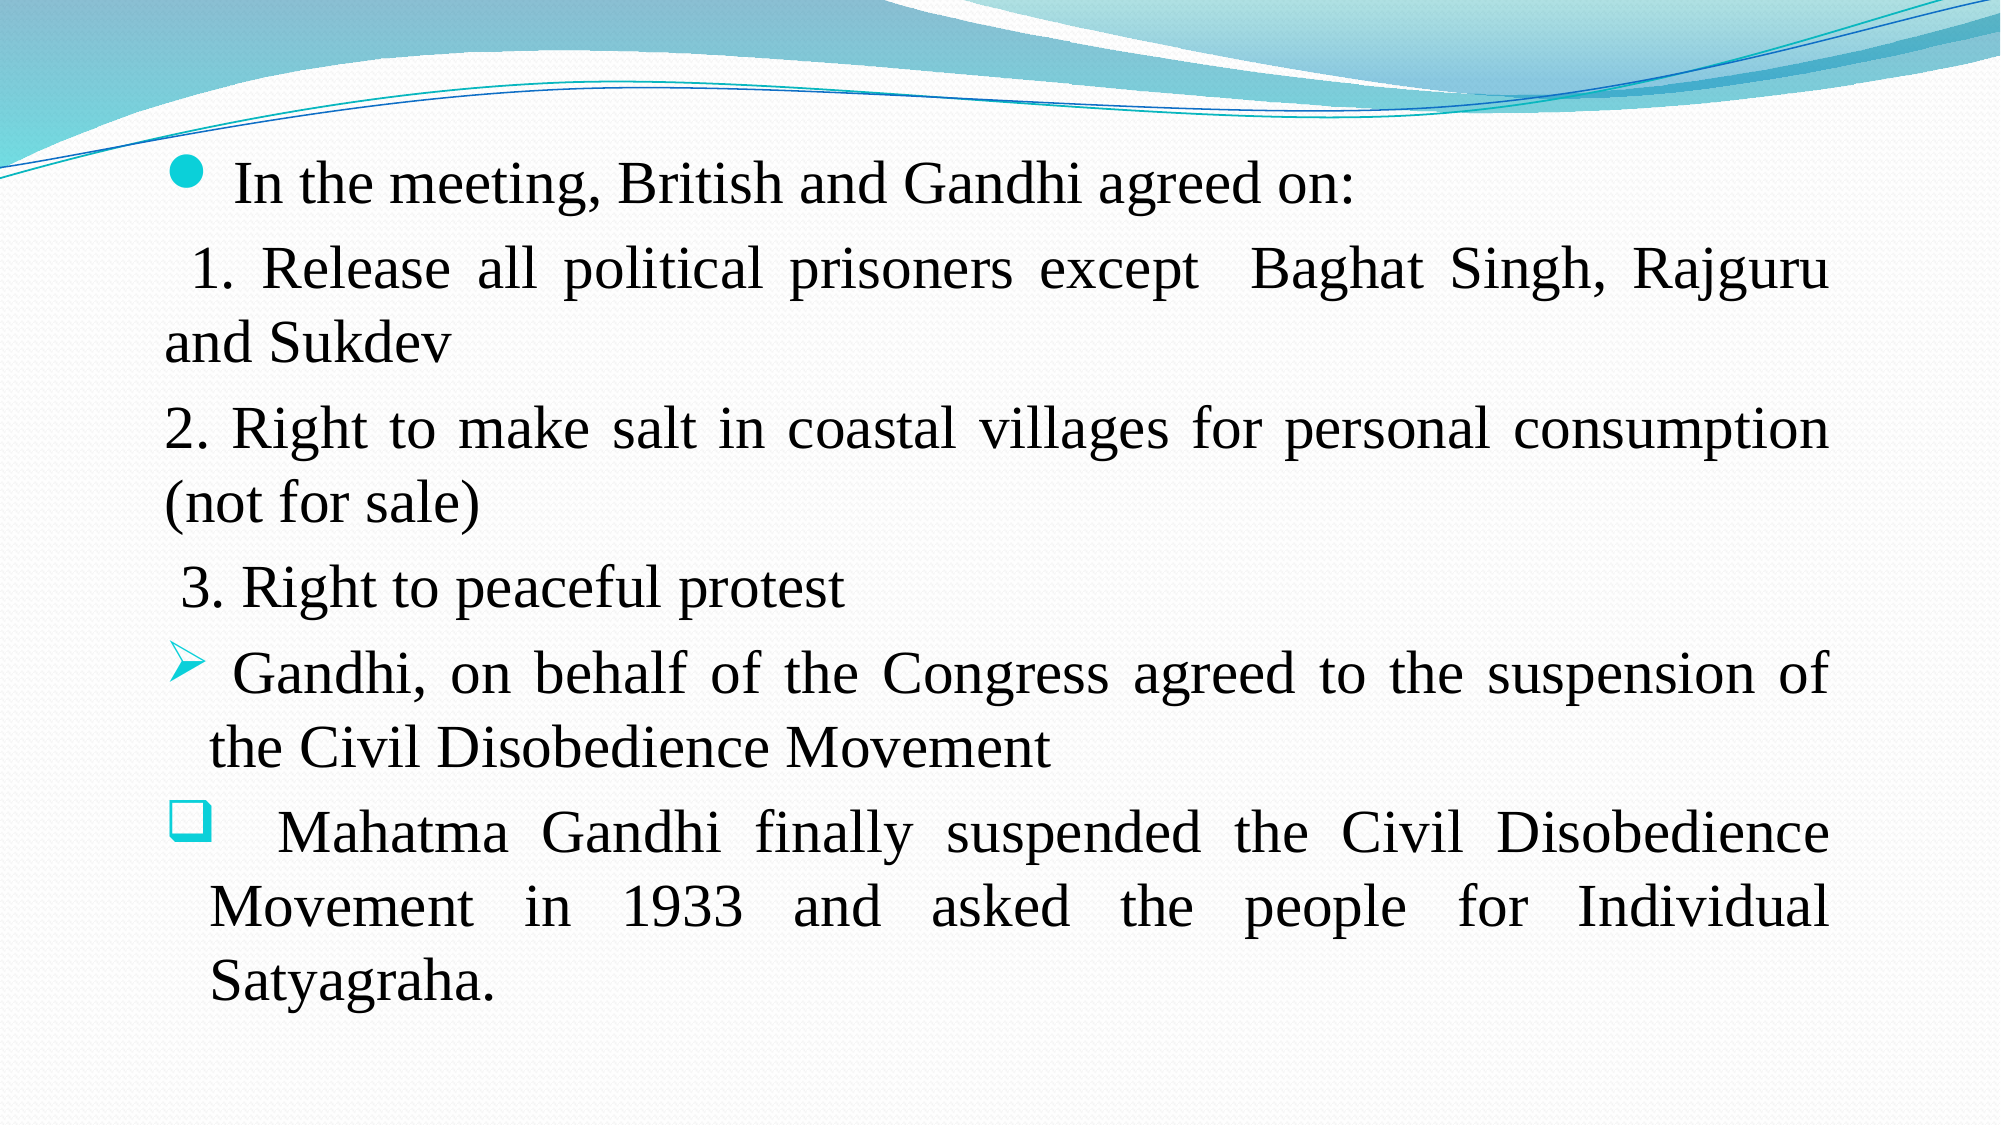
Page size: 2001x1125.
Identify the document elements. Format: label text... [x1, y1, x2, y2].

list In the meeting, British and Gandhi agreed on: 1. Release all political prisoners except Baghat Singh, Rajguru and Sukdev 2. Right to make salt in coastal villages for personal consumption (not for sale) 3. Right to peaceful protest Gandhi, on behalf of the Congress agreed to the suspension of the Civil Disobedience Movement Mahatma Gandhi finally suspended the Civil Disobedience Movement in 1933 and asked the people for Individual Satyagraha. [150, 134, 1848, 1025]
